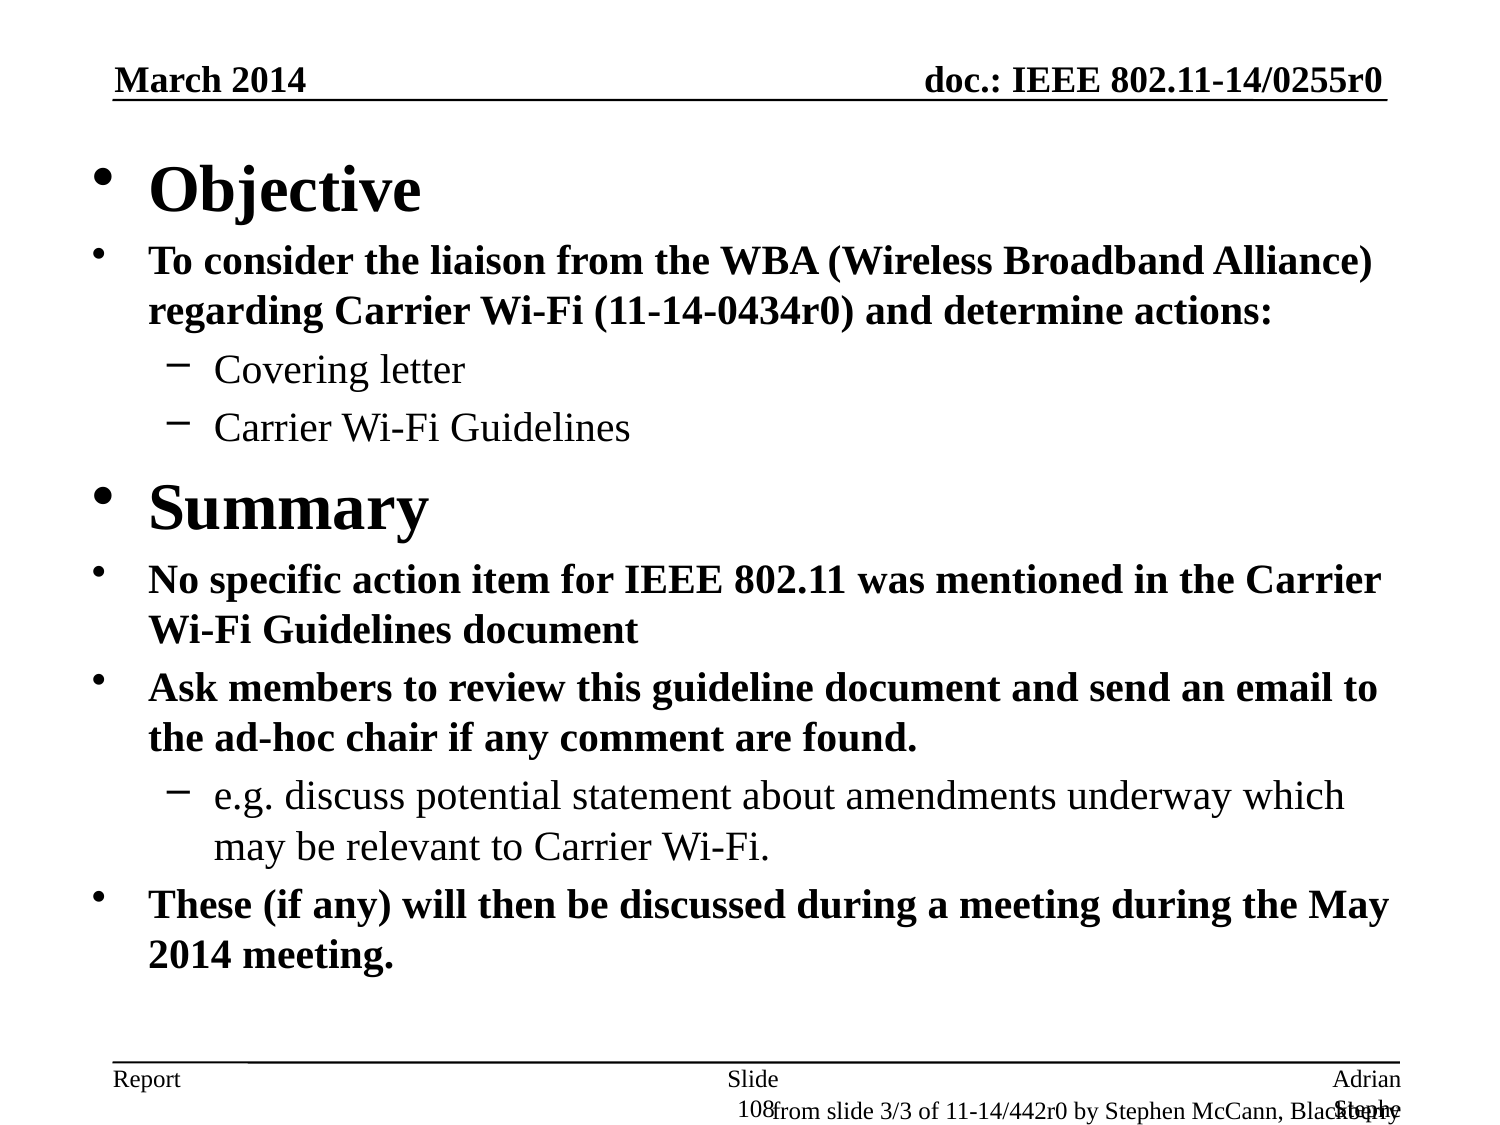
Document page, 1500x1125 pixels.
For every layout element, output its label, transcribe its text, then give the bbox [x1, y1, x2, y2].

slide_number Slide 108 [712, 1061, 800, 1087]
list Objective To consider the liaison from the WBA (Wireless Broadband Alliance) regarding Carrier Wi-Fi (11-14-0434r0) and determine actions: Covering letter Carrier Wi-Fi Guidelines Summary No specific action item for IEEE 802.11 was mentioned in the Carrier Wi-Fi Guidelines document Ask members to review this guideline document and send an email to the ad-hoc chair if any comment are found. e.g. discuss potential statement about amendments underway which may be relevant to Carrier Wi-Fi. These (if any) will then be discussed during a meeting during the May 2014 meeting. [76, 137, 1415, 1047]
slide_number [114, 54, 374, 101]
text_box from slide 3/3 of 11-14/442r0 by Stephen McCann, Blackberry [343, 1087, 1417, 1125]
footer Adrian Stephens, Intel Corporation [1324, 1061, 1402, 1087]
